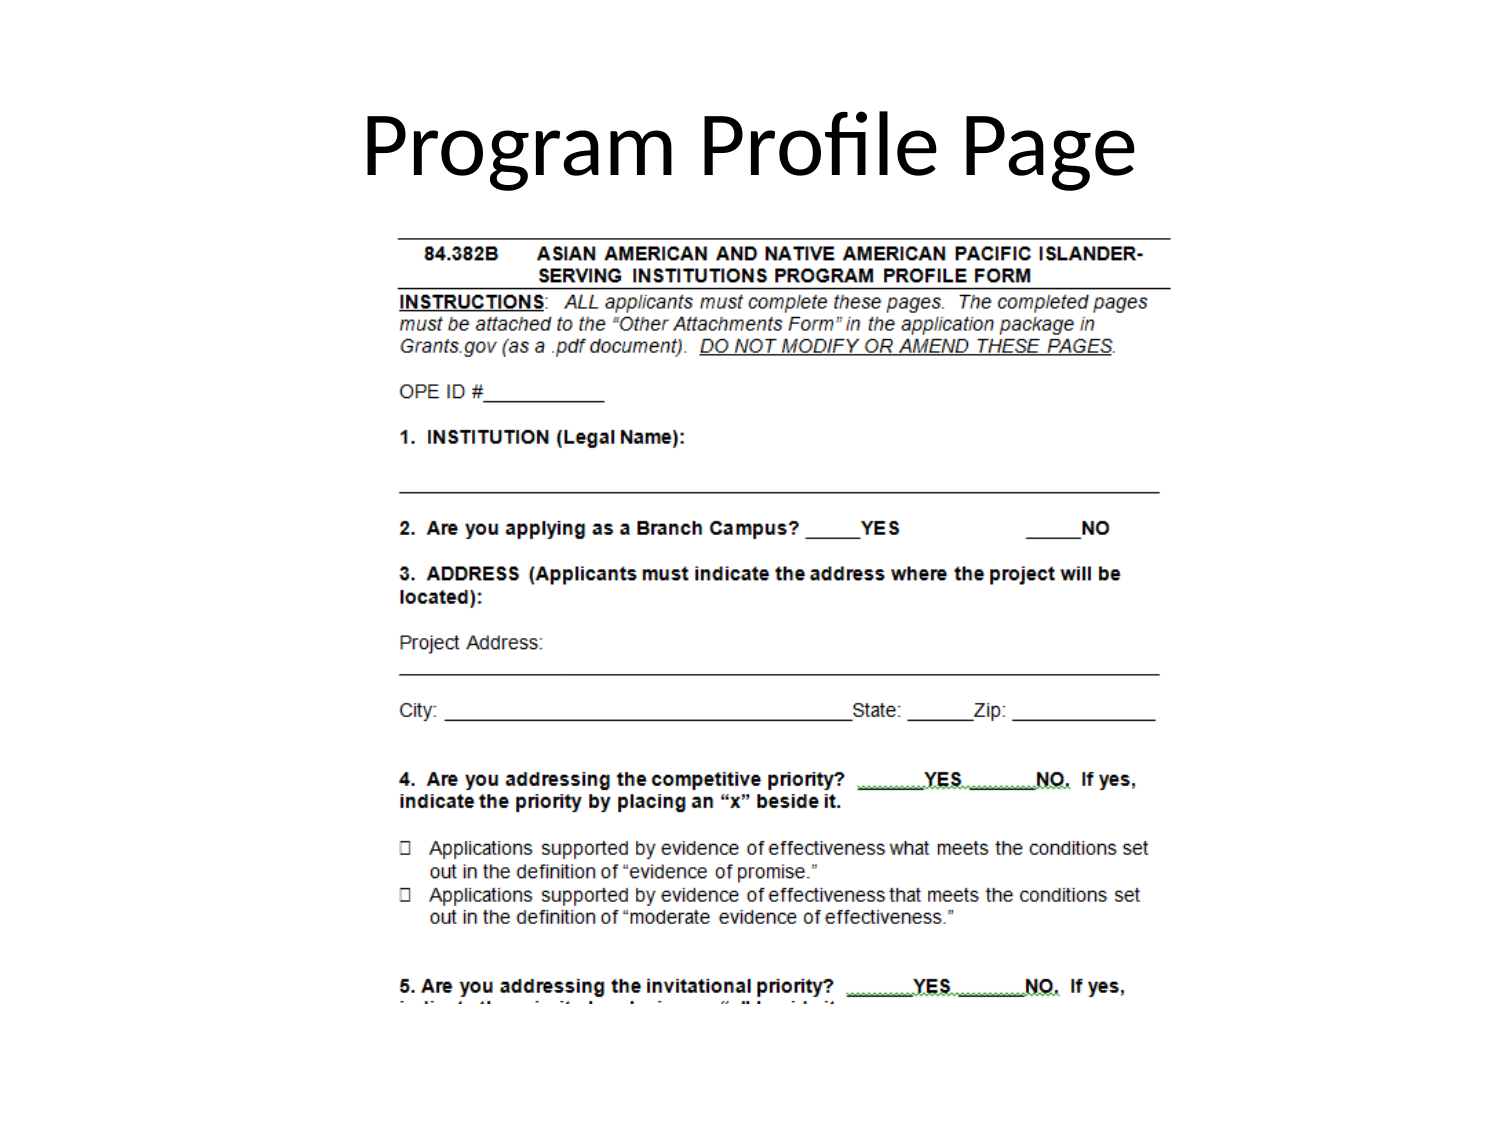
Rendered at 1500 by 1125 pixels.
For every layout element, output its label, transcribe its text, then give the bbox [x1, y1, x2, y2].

picture [387, 226, 1227, 1004]
title Program Profile Page [75, 45, 1425, 233]
